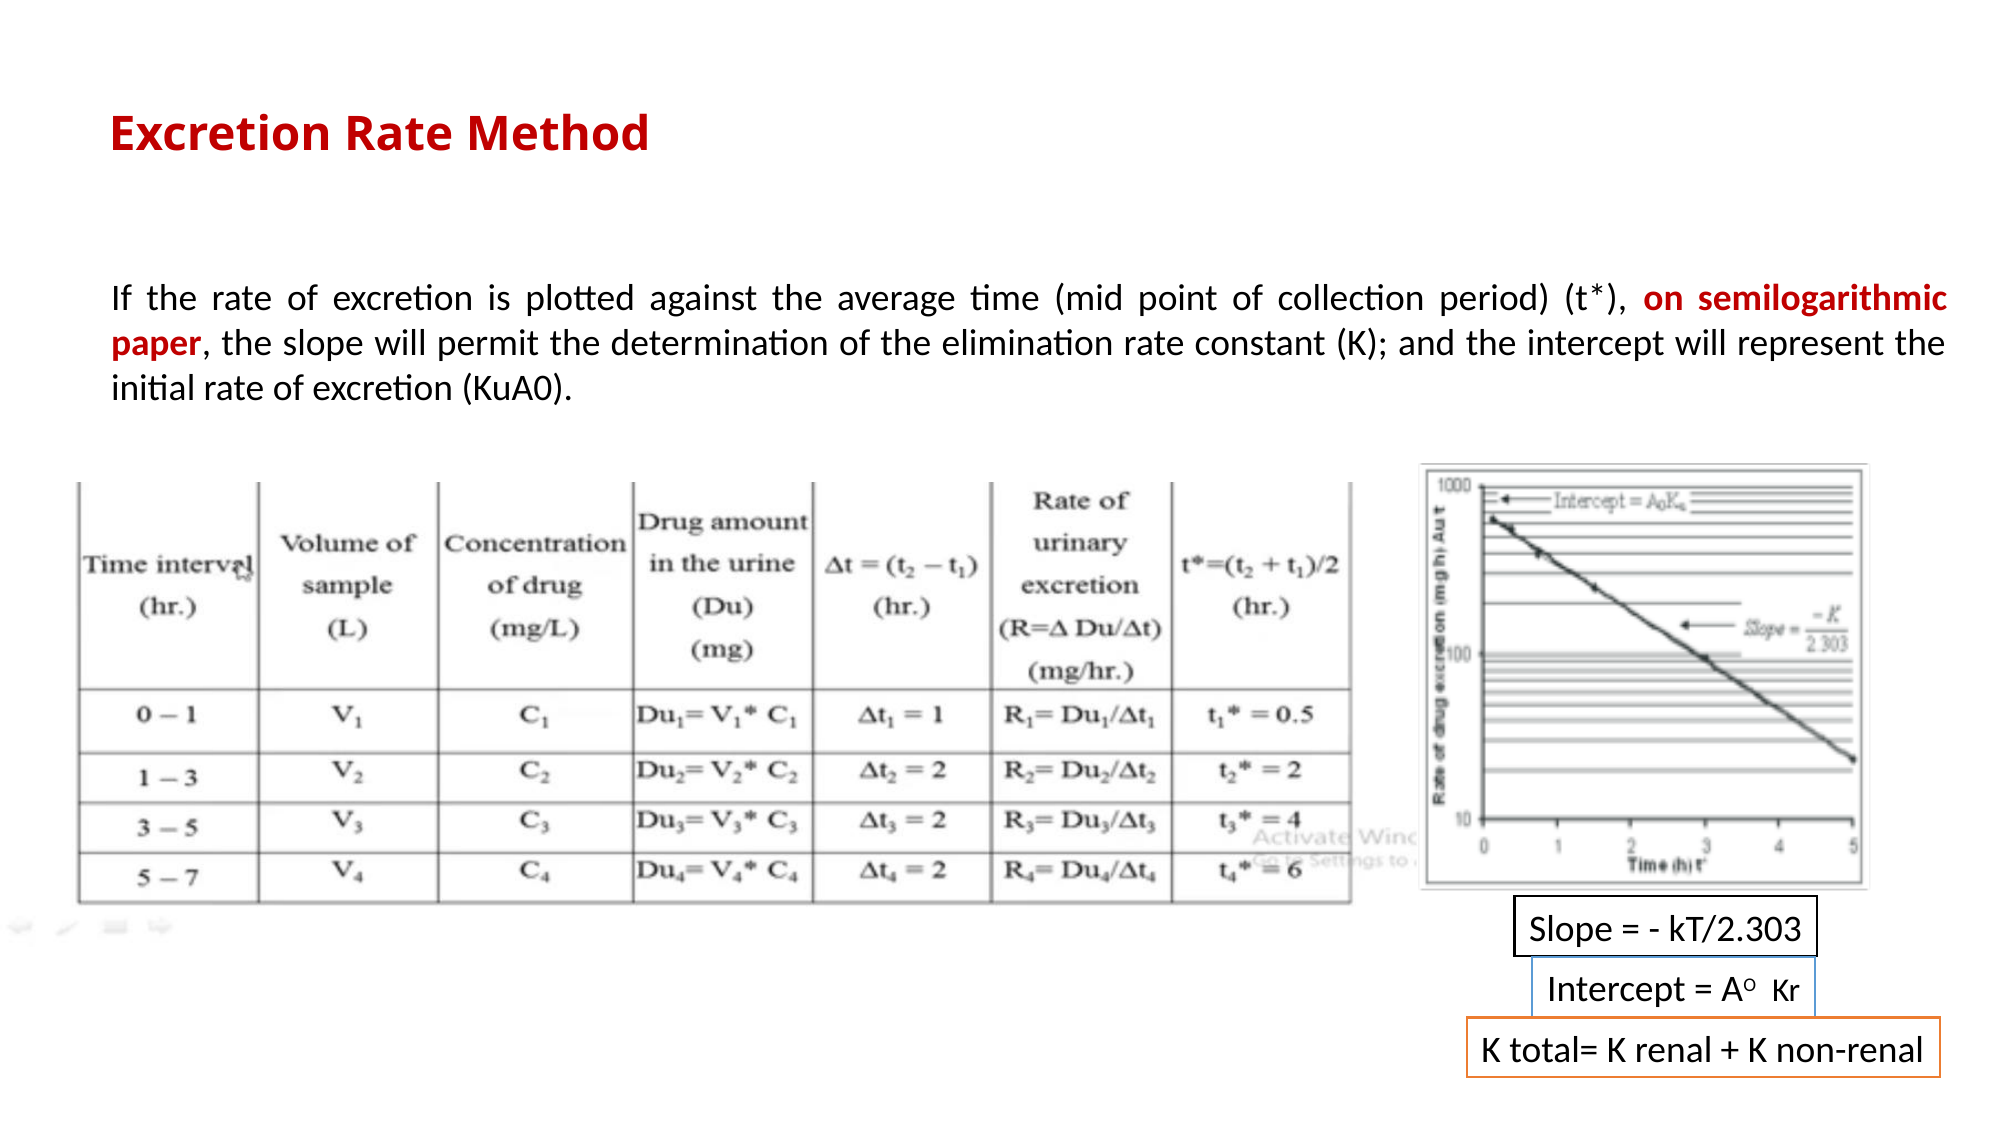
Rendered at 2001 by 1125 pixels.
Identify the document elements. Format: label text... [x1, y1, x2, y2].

title Excretion Rate Method [94, 101, 1819, 226]
text_box K total= K renal + K non-renal [1466, 1016, 1941, 1078]
picture [0, 462, 1887, 947]
text_box Slope = - kT/2.303 [1513, 907, 1818, 957]
text_box Intercept = AO Kr [1531, 956, 1816, 1016]
text_box If the rate of excretion is plotted against the average time (mid point of collection period) (t*), on semilogarithmic paper, the slope will permit the determination of the elimination rate constant (K); and the intercept will represent the initial rate of excretion (KuA0). [96, 265, 1963, 416]
